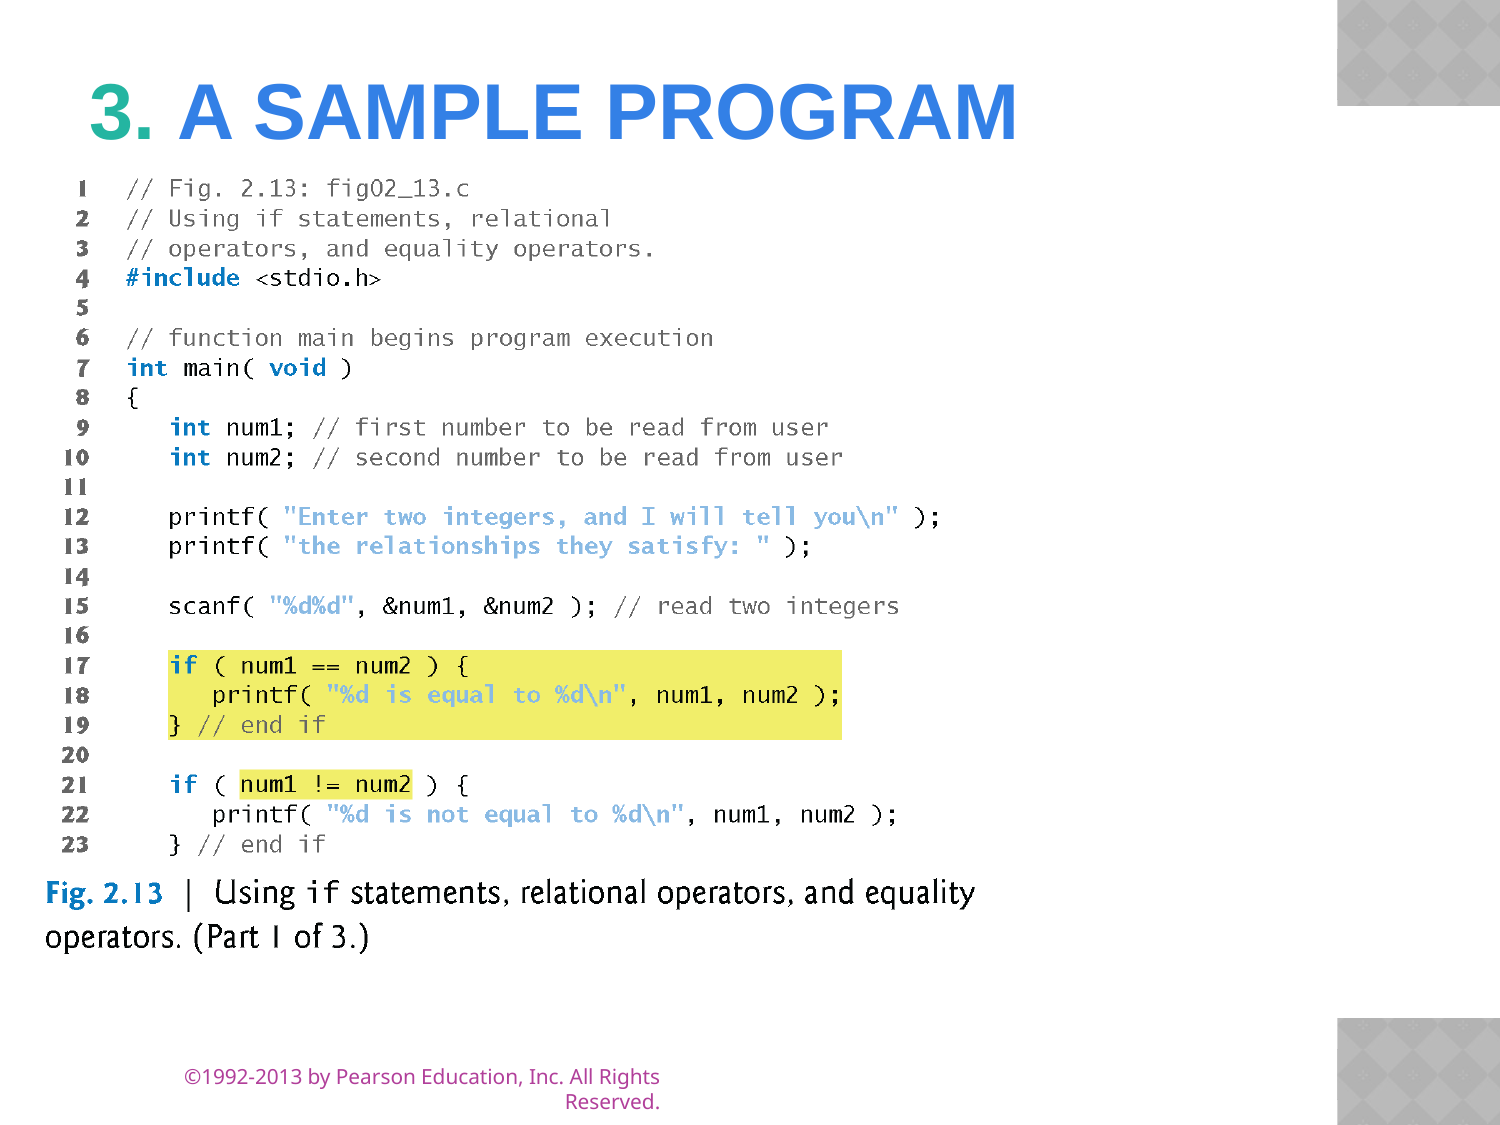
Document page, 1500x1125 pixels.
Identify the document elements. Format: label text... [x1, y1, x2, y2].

text_box 3. A SAMPLE PROGRAM [74, 52, 1263, 105]
footer ©1992-2013 by Pearson Education, Inc. All Rights Reserved. [75, 1075, 675, 1114]
picture [0, 106, 1500, 1019]
